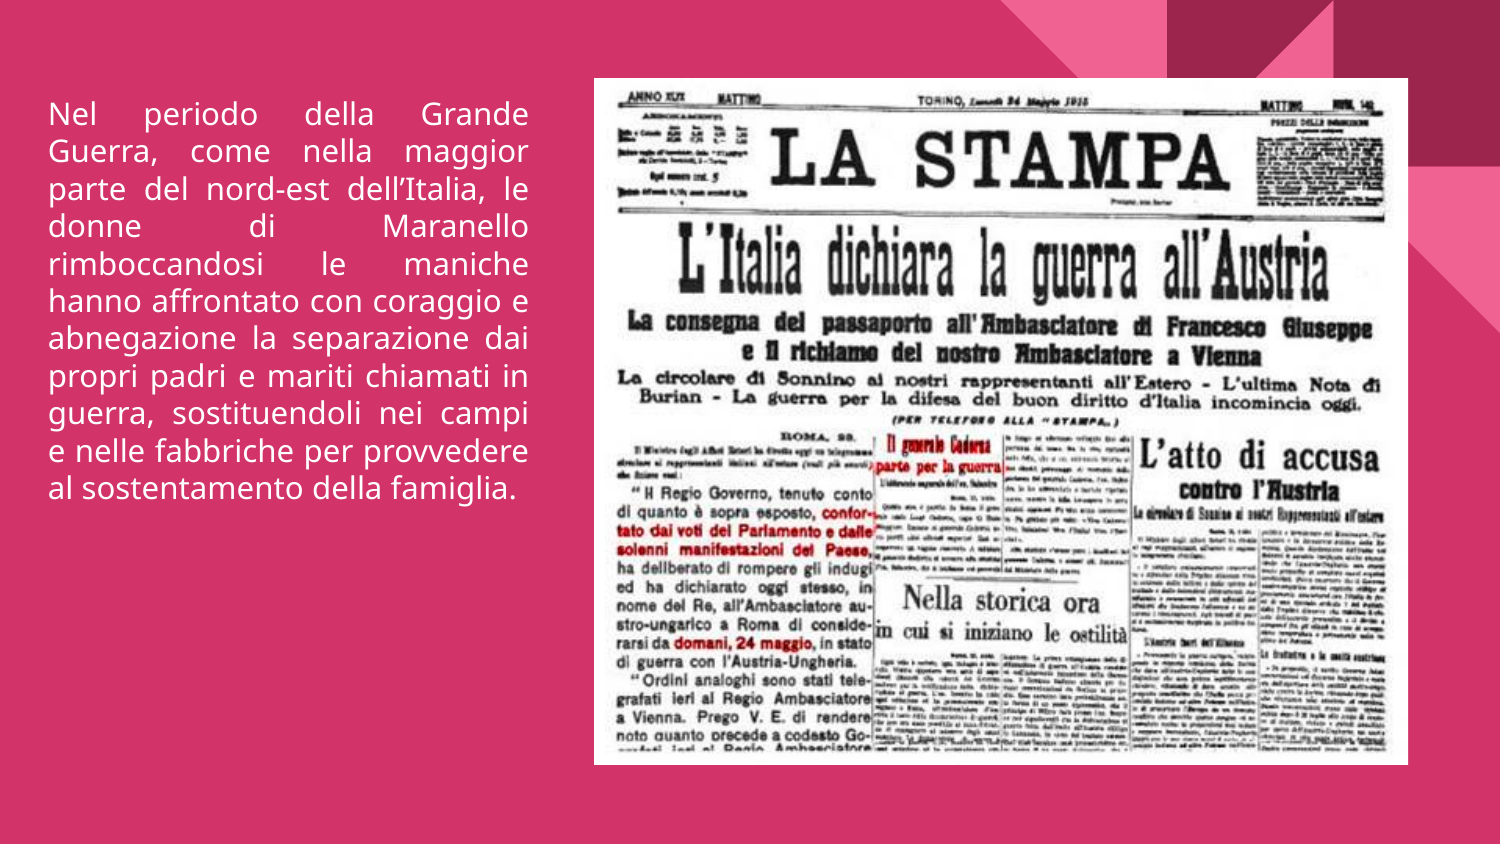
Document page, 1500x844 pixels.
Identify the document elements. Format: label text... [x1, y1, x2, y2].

picture [593, 78, 1409, 766]
subtitle Nel periodo della Grande Guerra, come nella maggior parte del nord-est dell’Italia, le donne di Maranello rimboccandosi le maniche hanno affrontato con coraggio e abnegazione la separazione dai propri padri e mariti chiamati in guerra, sostituendoli nei campi e nelle fabbriche per provvedere al sostentamento della famiglia. [32, 78, 545, 533]
